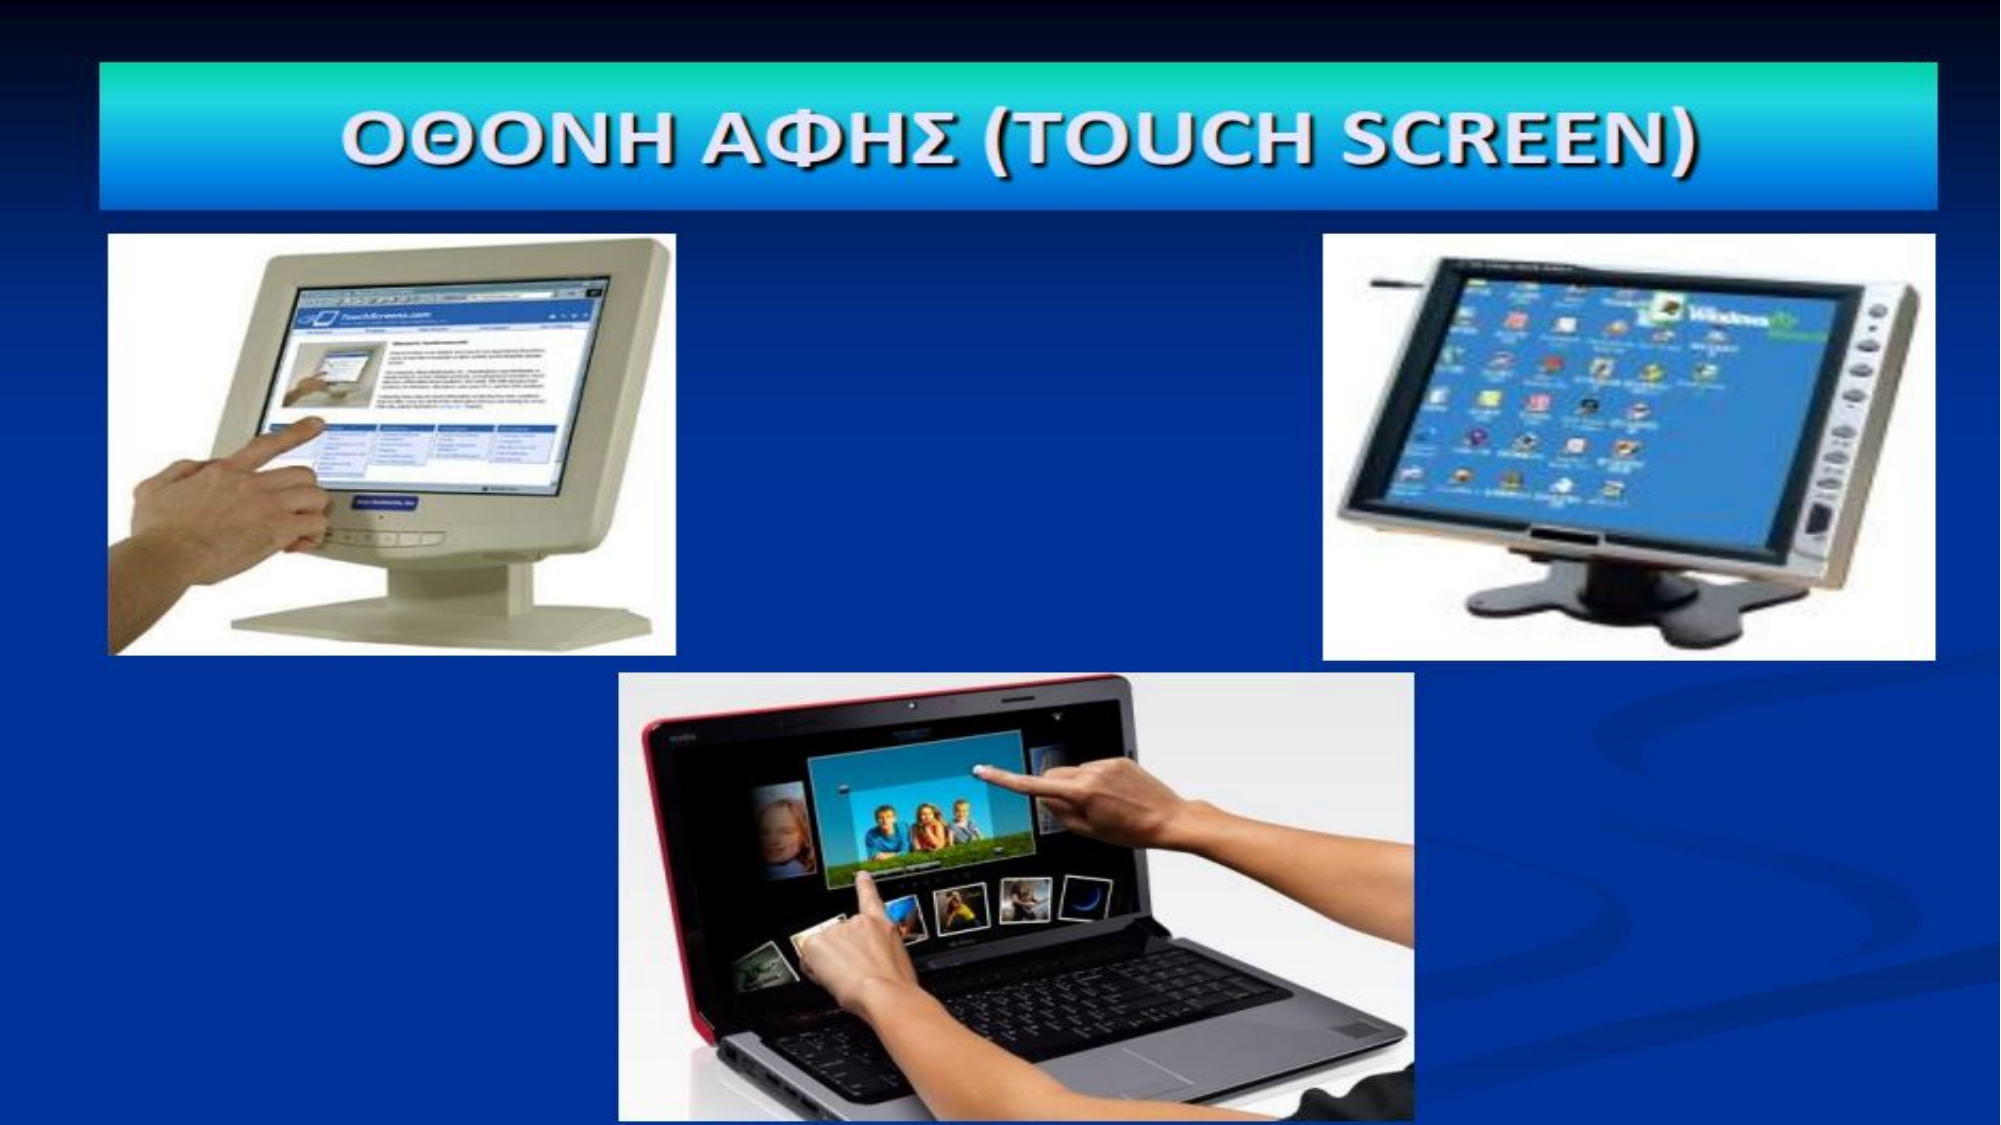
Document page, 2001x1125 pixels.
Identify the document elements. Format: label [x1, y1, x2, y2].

list [0, 0, 2000, 1125]
